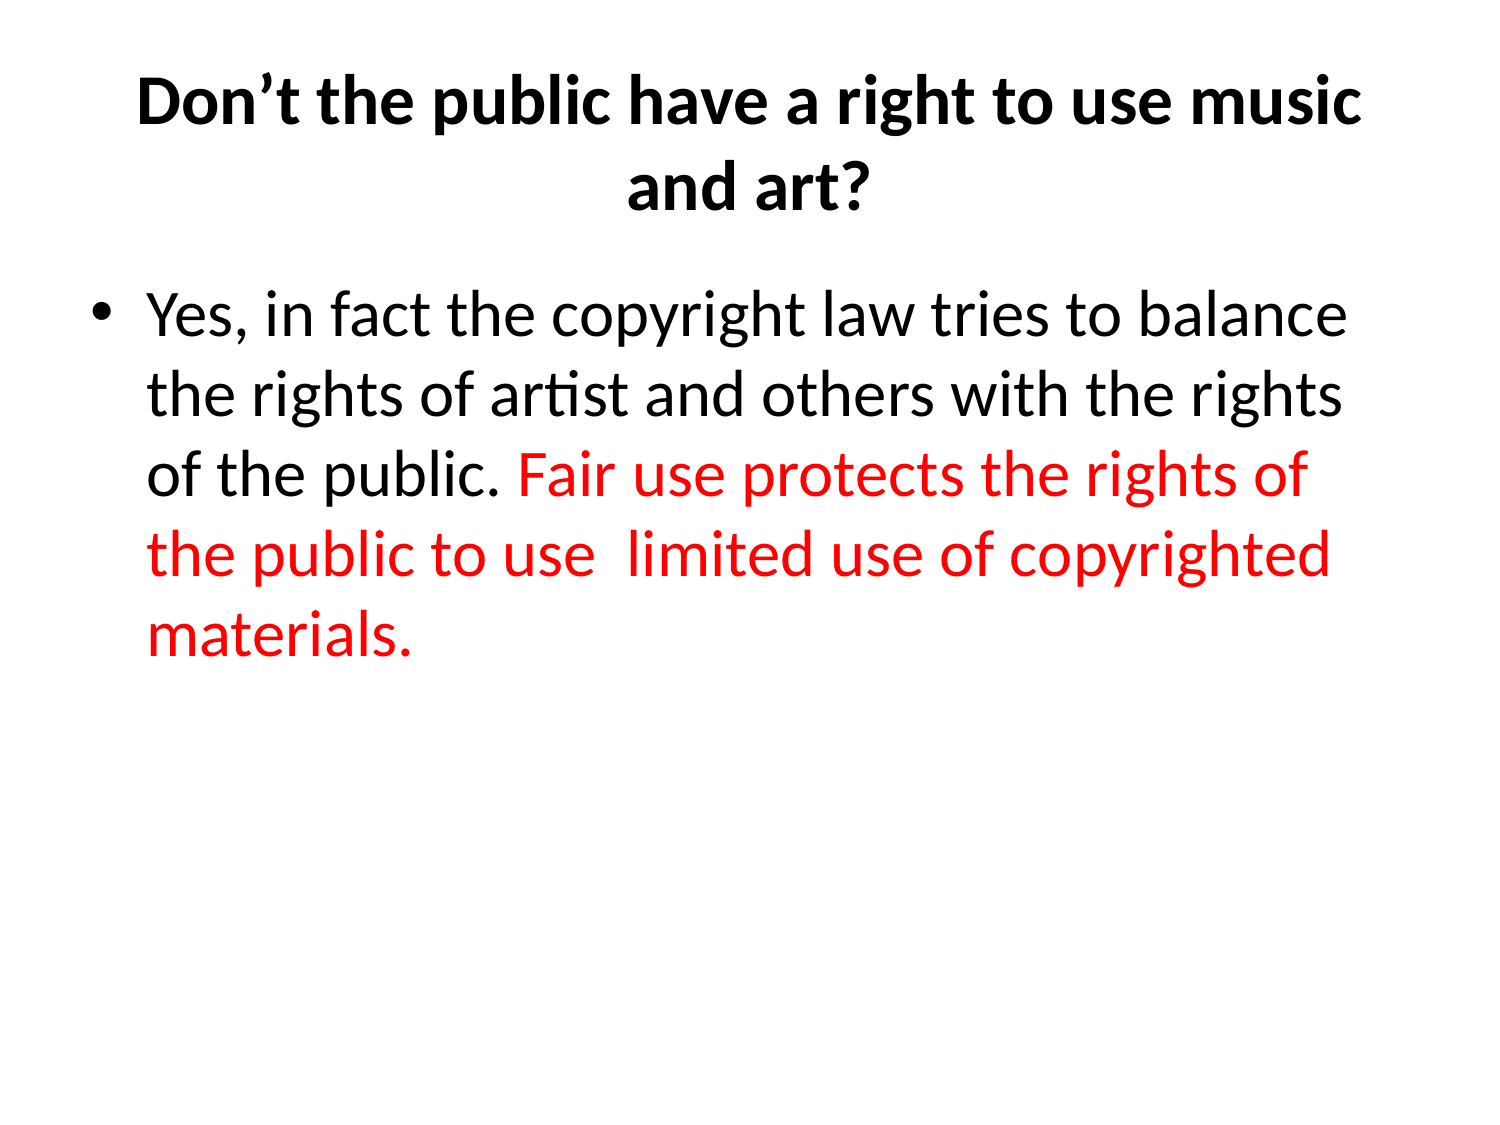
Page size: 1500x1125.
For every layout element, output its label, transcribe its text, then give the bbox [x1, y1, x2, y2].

list Yes, in fact the copyright law tries to balance the rights of artist and others with the rights of the public. Fair use protects the rights of the public to use limited use of copyrighted materials. [75, 262, 1425, 1005]
title Don’t the public have a right to use music and art? [75, 45, 1425, 233]
